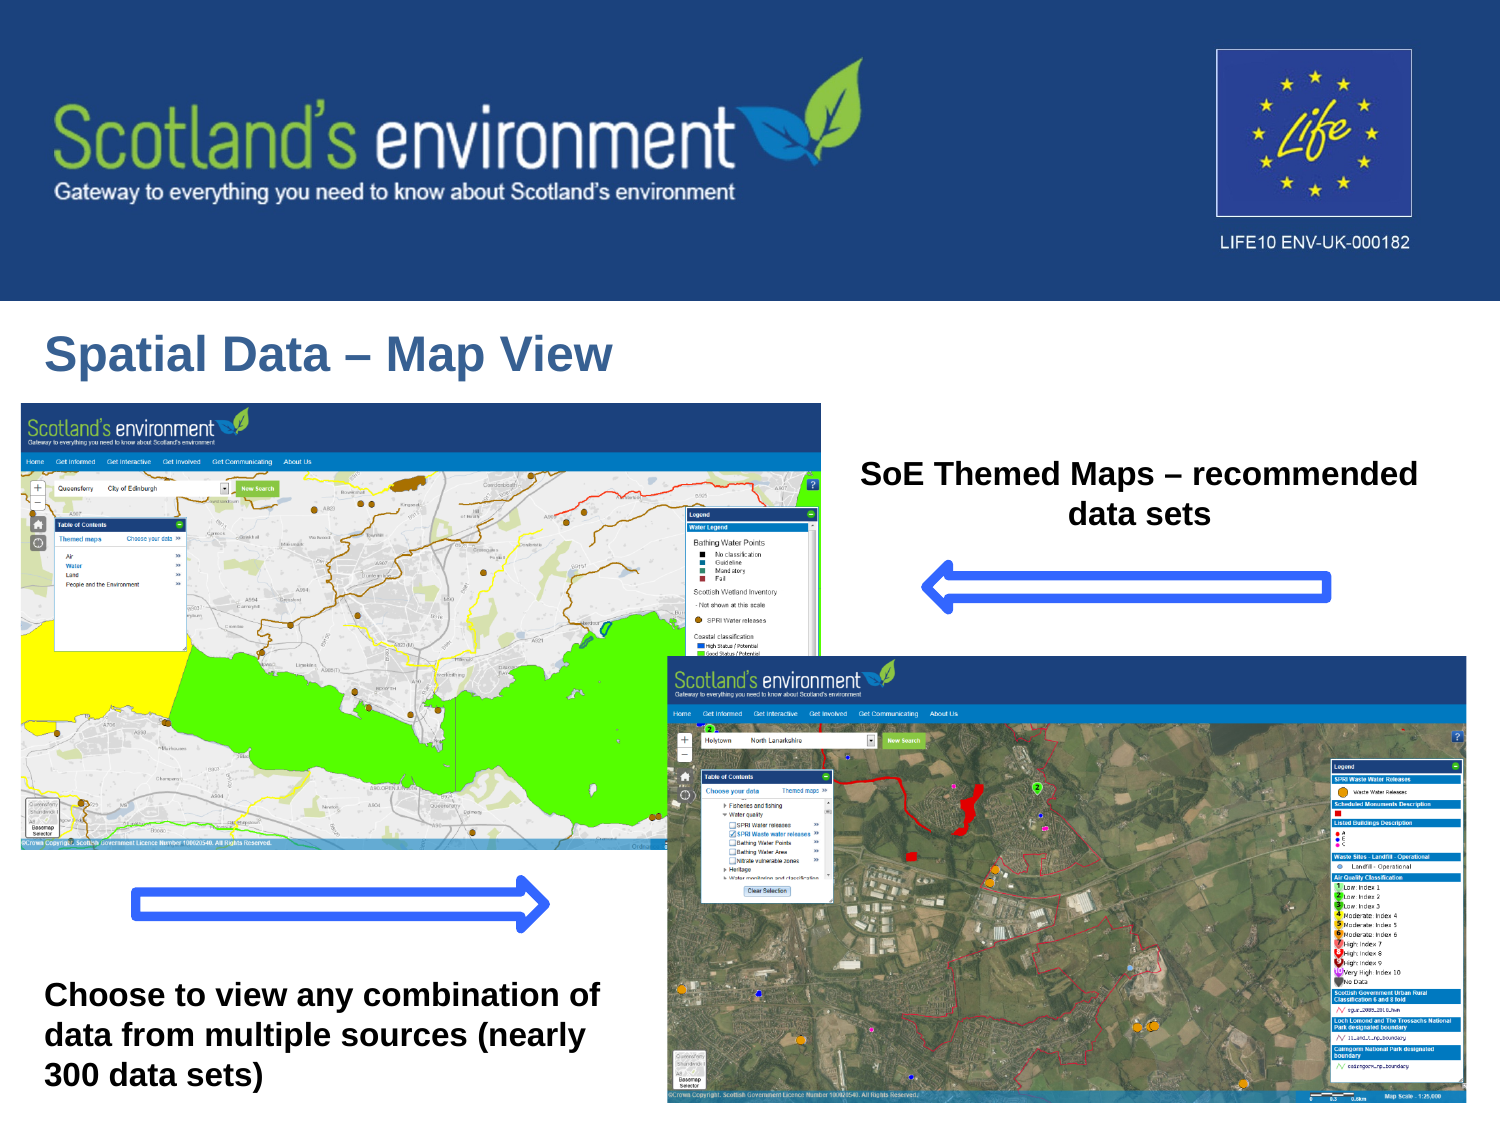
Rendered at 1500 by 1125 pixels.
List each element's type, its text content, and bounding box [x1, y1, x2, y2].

picture [20, 403, 1467, 1103]
text_box [135, 879, 546, 929]
text_box Spatial Data – Map View [29, 314, 1459, 390]
text_box [925, 564, 1327, 610]
text_box SoE Themed Maps – recommended data sets [827, 444, 1459, 539]
picture [0, 0, 1500, 301]
text_box Choose to view any combination of data from multiple sources (nearly 300 data sets) [29, 965, 644, 1101]
